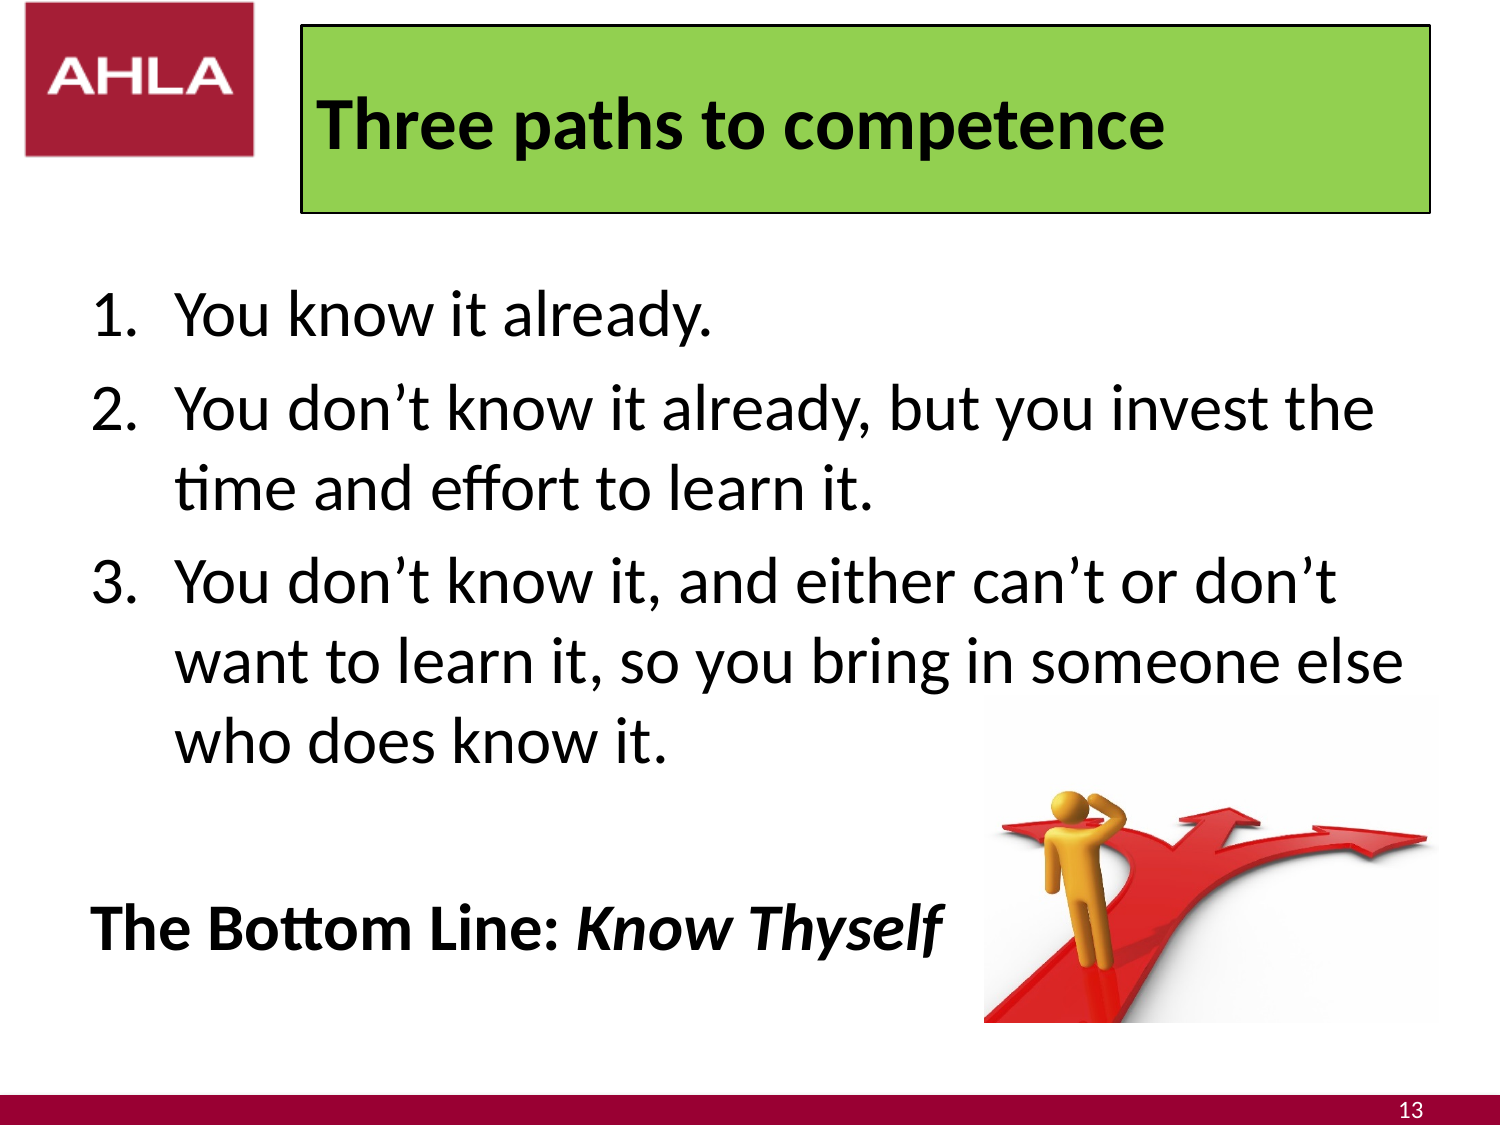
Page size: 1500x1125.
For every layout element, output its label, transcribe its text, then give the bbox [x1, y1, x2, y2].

picture [984, 695, 1439, 1023]
picture [22, 0, 259, 159]
list You know it already. You don’t know it already, but you invest the time and effort to learn it. You don’t know it, and either can’t or don’t want to learn it, so you bring in someone else who does know it. The Bottom Line: Know Thyself [75, 262, 1425, 1005]
title Three paths to competence [301, 25, 1430, 213]
slide_number 13 [1088, 1078, 1439, 1125]
